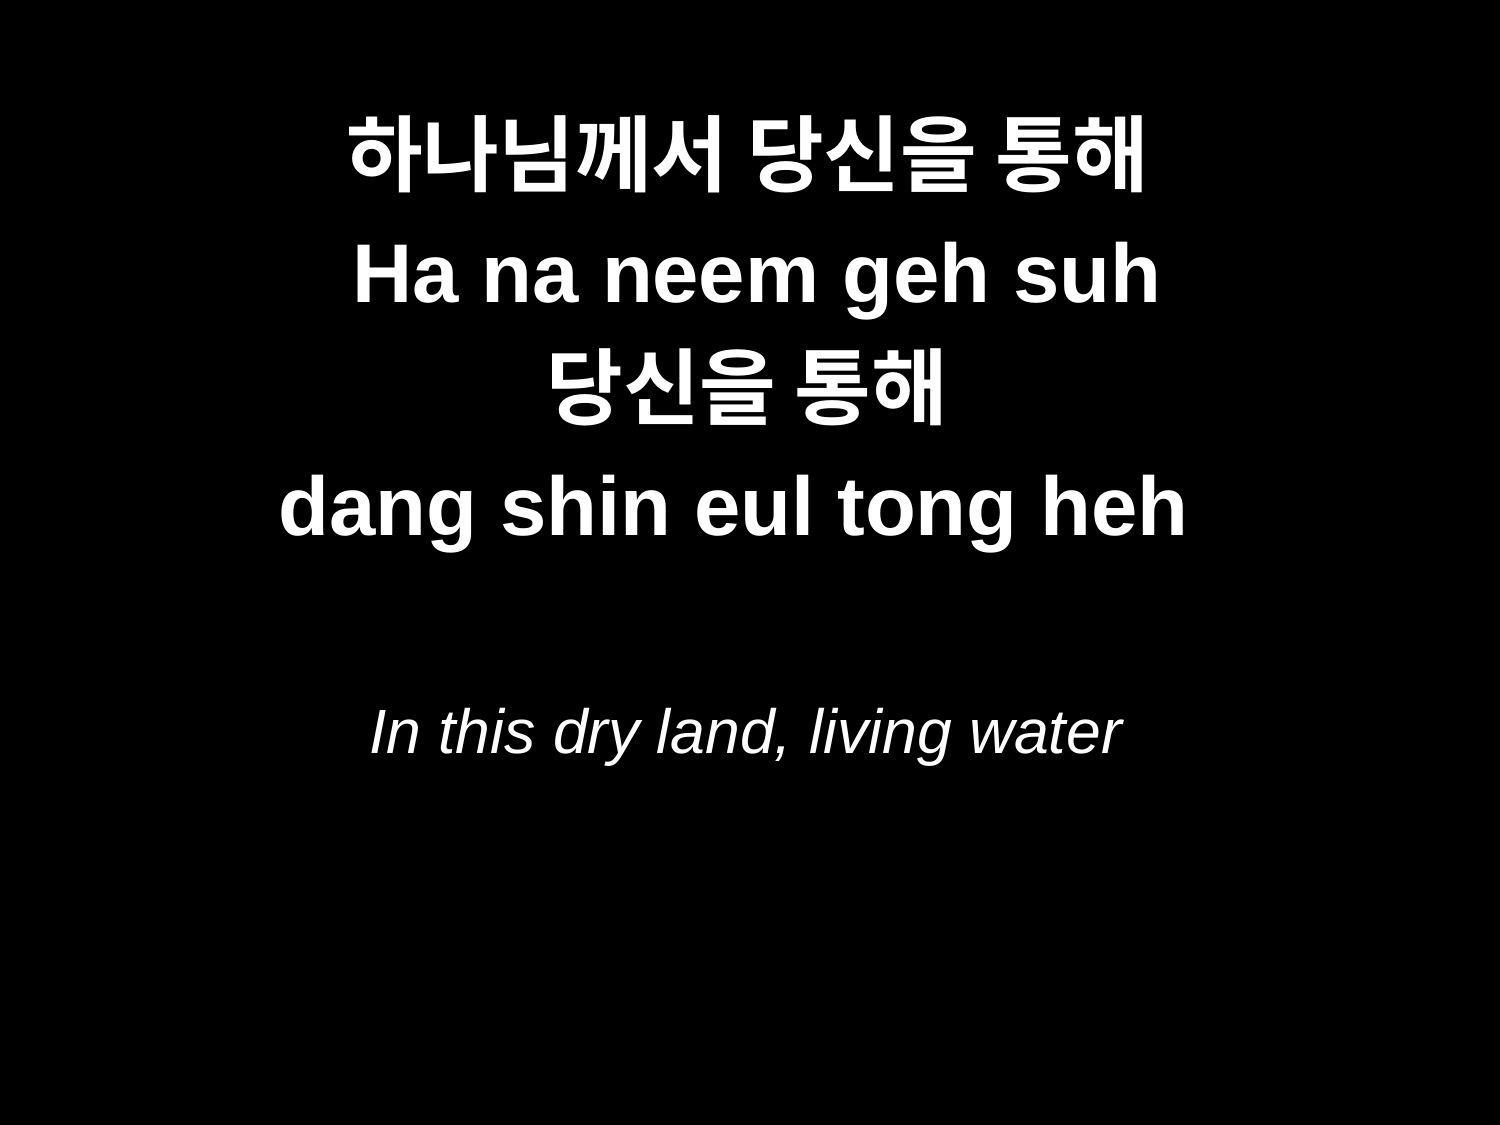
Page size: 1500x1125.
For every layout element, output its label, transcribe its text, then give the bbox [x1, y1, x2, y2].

list 하나님께서 당신을 통해 Ha na neem geh suh 당신을 통해 dang shin eul tong heh [196, 94, 1318, 512]
list In this dry land, living water [264, 683, 1245, 1051]
